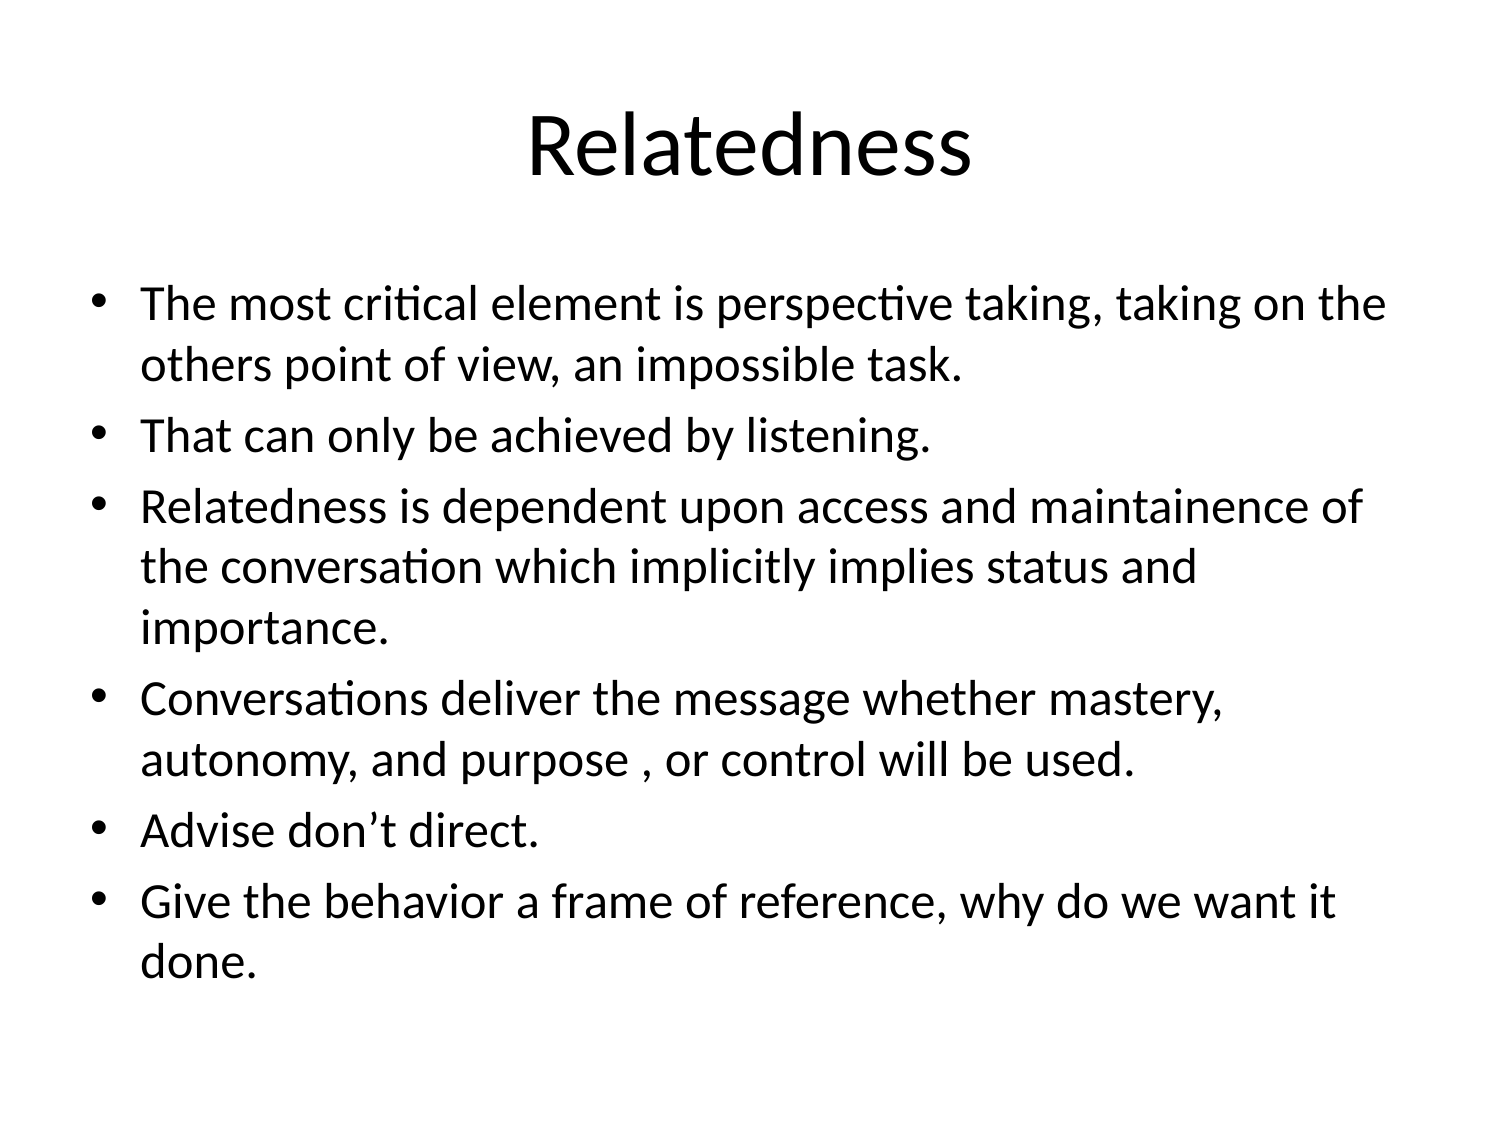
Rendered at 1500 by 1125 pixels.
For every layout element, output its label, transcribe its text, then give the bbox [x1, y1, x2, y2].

list The most critical element is perspective taking, taking on the others point of view, an impossible task. That can only be achieved by listening. Relatedness is dependent upon access and maintainence of the conversation which implicitly implies status and importance. Conversations deliver the message whether mastery, autonomy, and purpose , or control will be used. Advise don’t direct. Give the behavior a frame of reference, why do we want it done. [75, 262, 1425, 1005]
title Relatedness [75, 45, 1425, 233]
